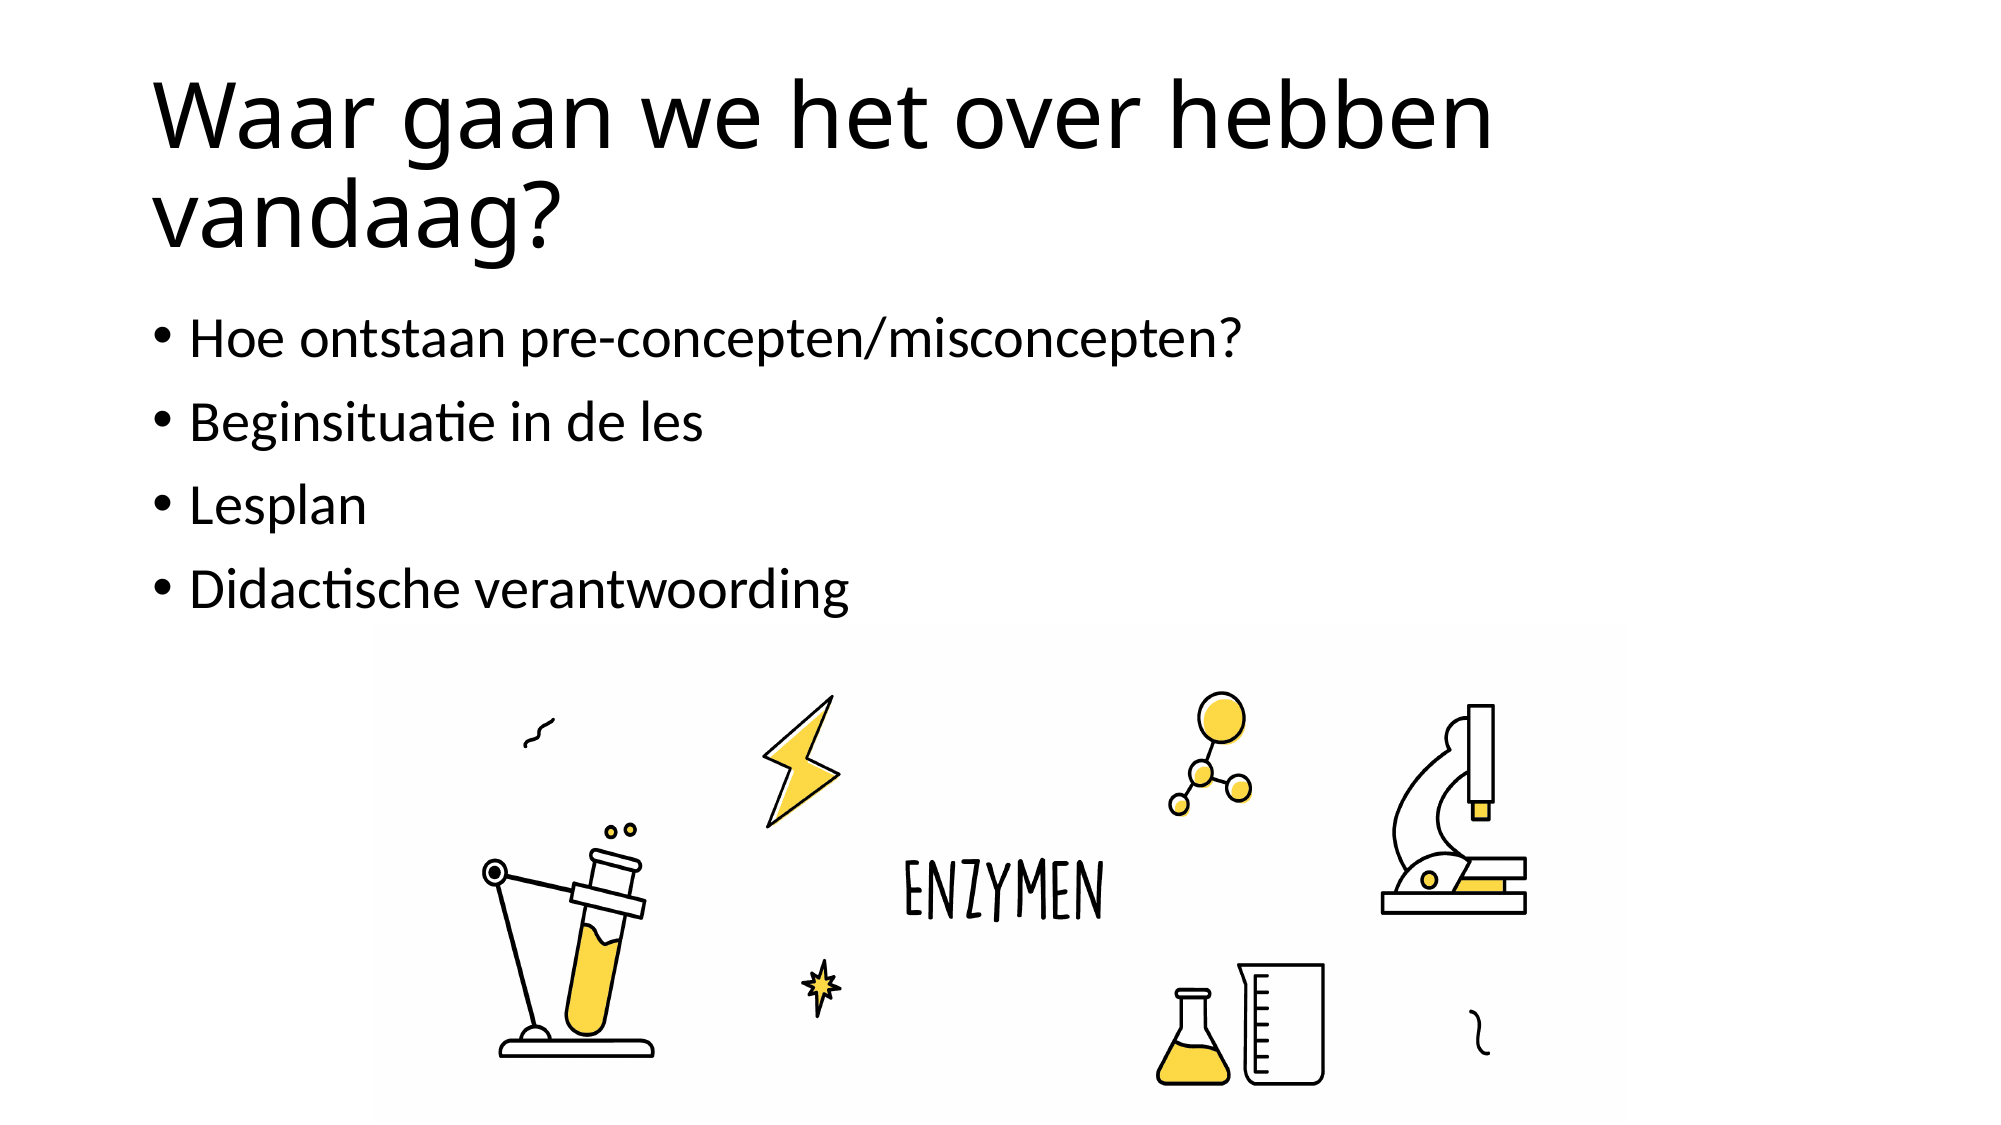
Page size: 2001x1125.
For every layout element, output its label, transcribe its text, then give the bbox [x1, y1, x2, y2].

title Waar gaan we het over hebben vandaag? [137, 59, 1863, 278]
list Hoe ontstaan pre-concepten/misconcepten? Beginsituatie in de les Lesplan Didactische verantwoording [137, 299, 1863, 1014]
picture [373, 622, 1627, 1125]
